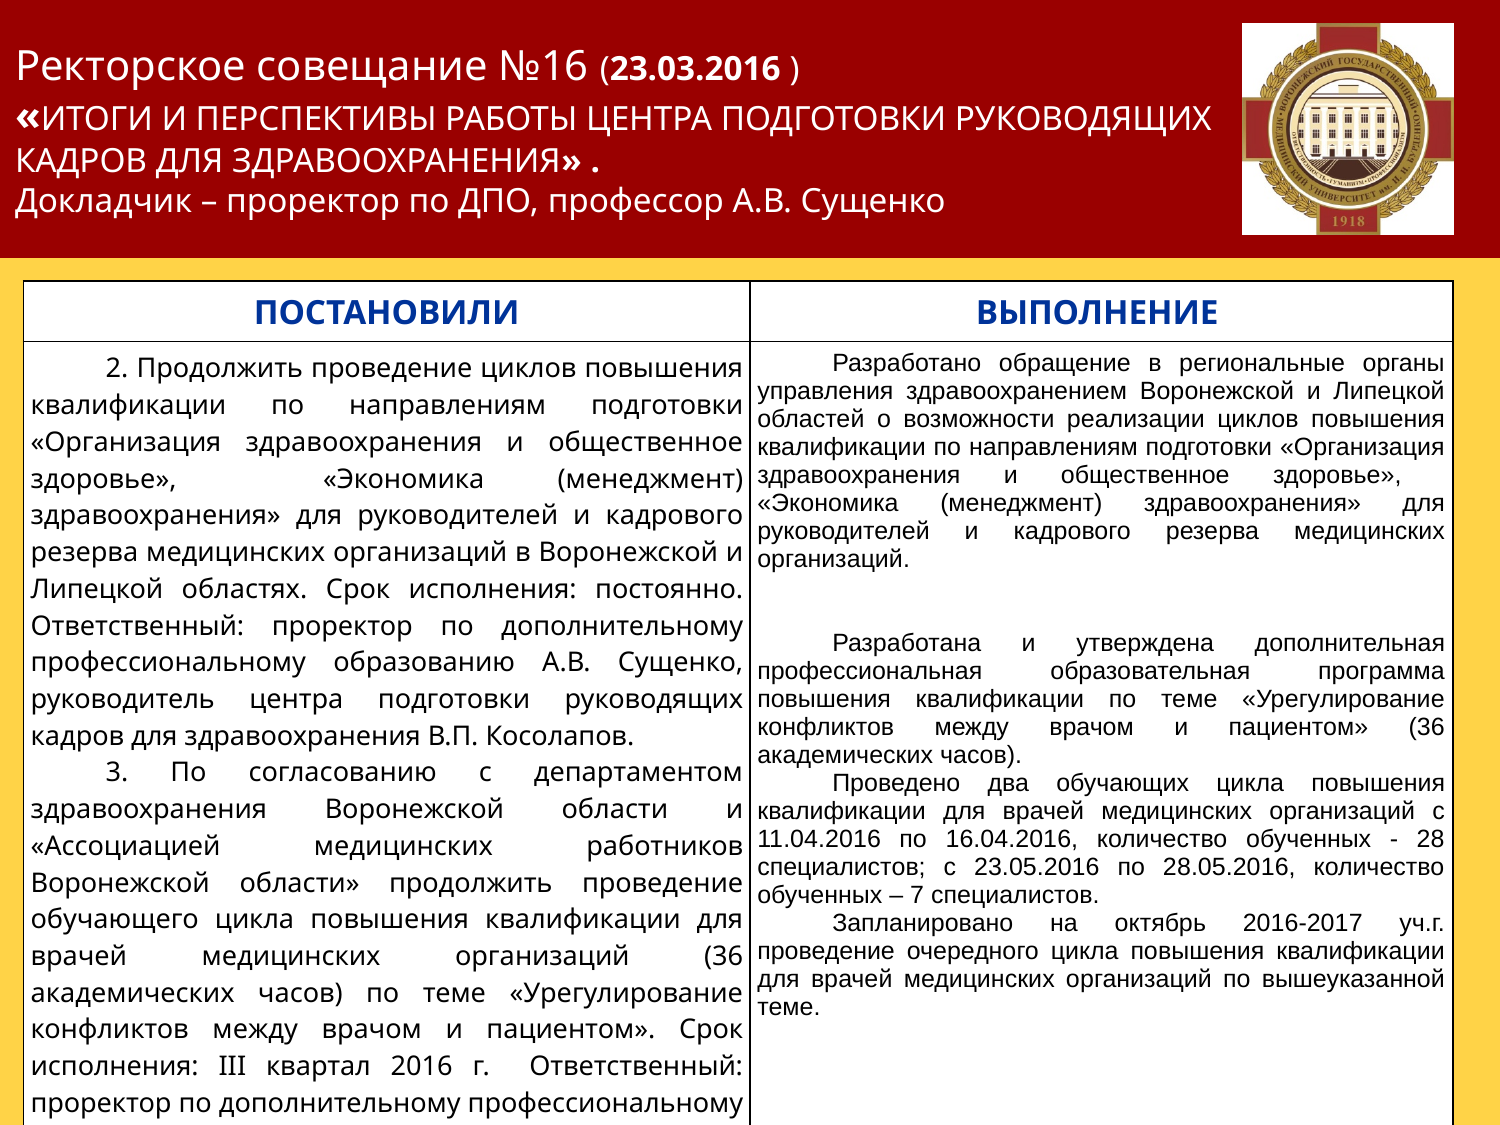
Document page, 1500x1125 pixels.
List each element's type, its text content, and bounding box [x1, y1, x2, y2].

table_header ПОСТАНОВИЛИ [24, 282, 749, 341]
table_cell Разработано обращение в региональные органы управления здравоохранением Воронежской и Липецкой областей о возможности реализации циклов повышения квалификации по направлениям подготовки «Организация здравоохранения и общественное здоровье», «Экономика (менеджмент) здравоохранения» для руководителей и кадрового резерва медицинских организаций. Разработана и утверждена дополнительная профессиональная образовательная программа повышения квалификации по теме «Урегулирование конфликтов между врачом и пациентом» (36 академических часов). Проведено два обучающих цикла повышения квалификации для врачей медицинских организаций с 11.04.2016 по 16.04.2016, количество обученных - 28 специалистов; с 23.05.2016 по 28.05.2016, количество обученных – 7 специалистов. Запланировано на октябрь 2016-2017 уч.г. проведение очередного цикла повышения квалификации для врачей медицинских организаций по вышеуказанной теме. [751, 342, 1452, 1125]
table_header ВЫПОЛНЕНИЕ [751, 282, 1452, 341]
title Ректорское совещание №16 (23.03.2016 ) «ИТОГИ И ПЕРСПЕКТИВЫ РАБОТЫ ЦЕНТРА ПОДГОТОВКИ РУКОВОДЯЩИХ КАДРОВ ДЛЯ ЗДРАВООХРАНЕНИЯ» . Докладчик – проректор по ДПО, профессор А.В. Сущенко [0, 0, 1500, 259]
picture [1241, 23, 1454, 235]
table_cell 2. Продолжить проведение циклов повышения квалификации по направлениям подготовки «Организация здравоохранения и общественное здоровье», «Экономика (менеджмент) здравоохранения» для руководителей и кадрового резерва медицинских организаций в Воронежской и Липецкой областях. Срок исполнения: постоянно. Ответственный: проректор по дополнительному профессиональному образованию А.В. Сущенко, руководитель центра подготовки руководящих кадров для здравоохранения В.П. Косолапов. 3. По согласованию с департаментом здравоохранения Воронежской области и «Ассоциацией медицинских работников Воронежской области» продолжить проведение обучающего цикла повышения квалификации для врачей медицинских организаций (36 академических часов) по теме «Урегулирование конфликтов между врачом и пациентом». Срок исполнения: III квартал 2016 г. Ответственный: проректор по дополнительному профессиональному образованию А.В. Сущенко, руководитель центра подготовки руководящих кадров для здравоохранения В.П. Косолапов. [24, 342, 749, 1125]
